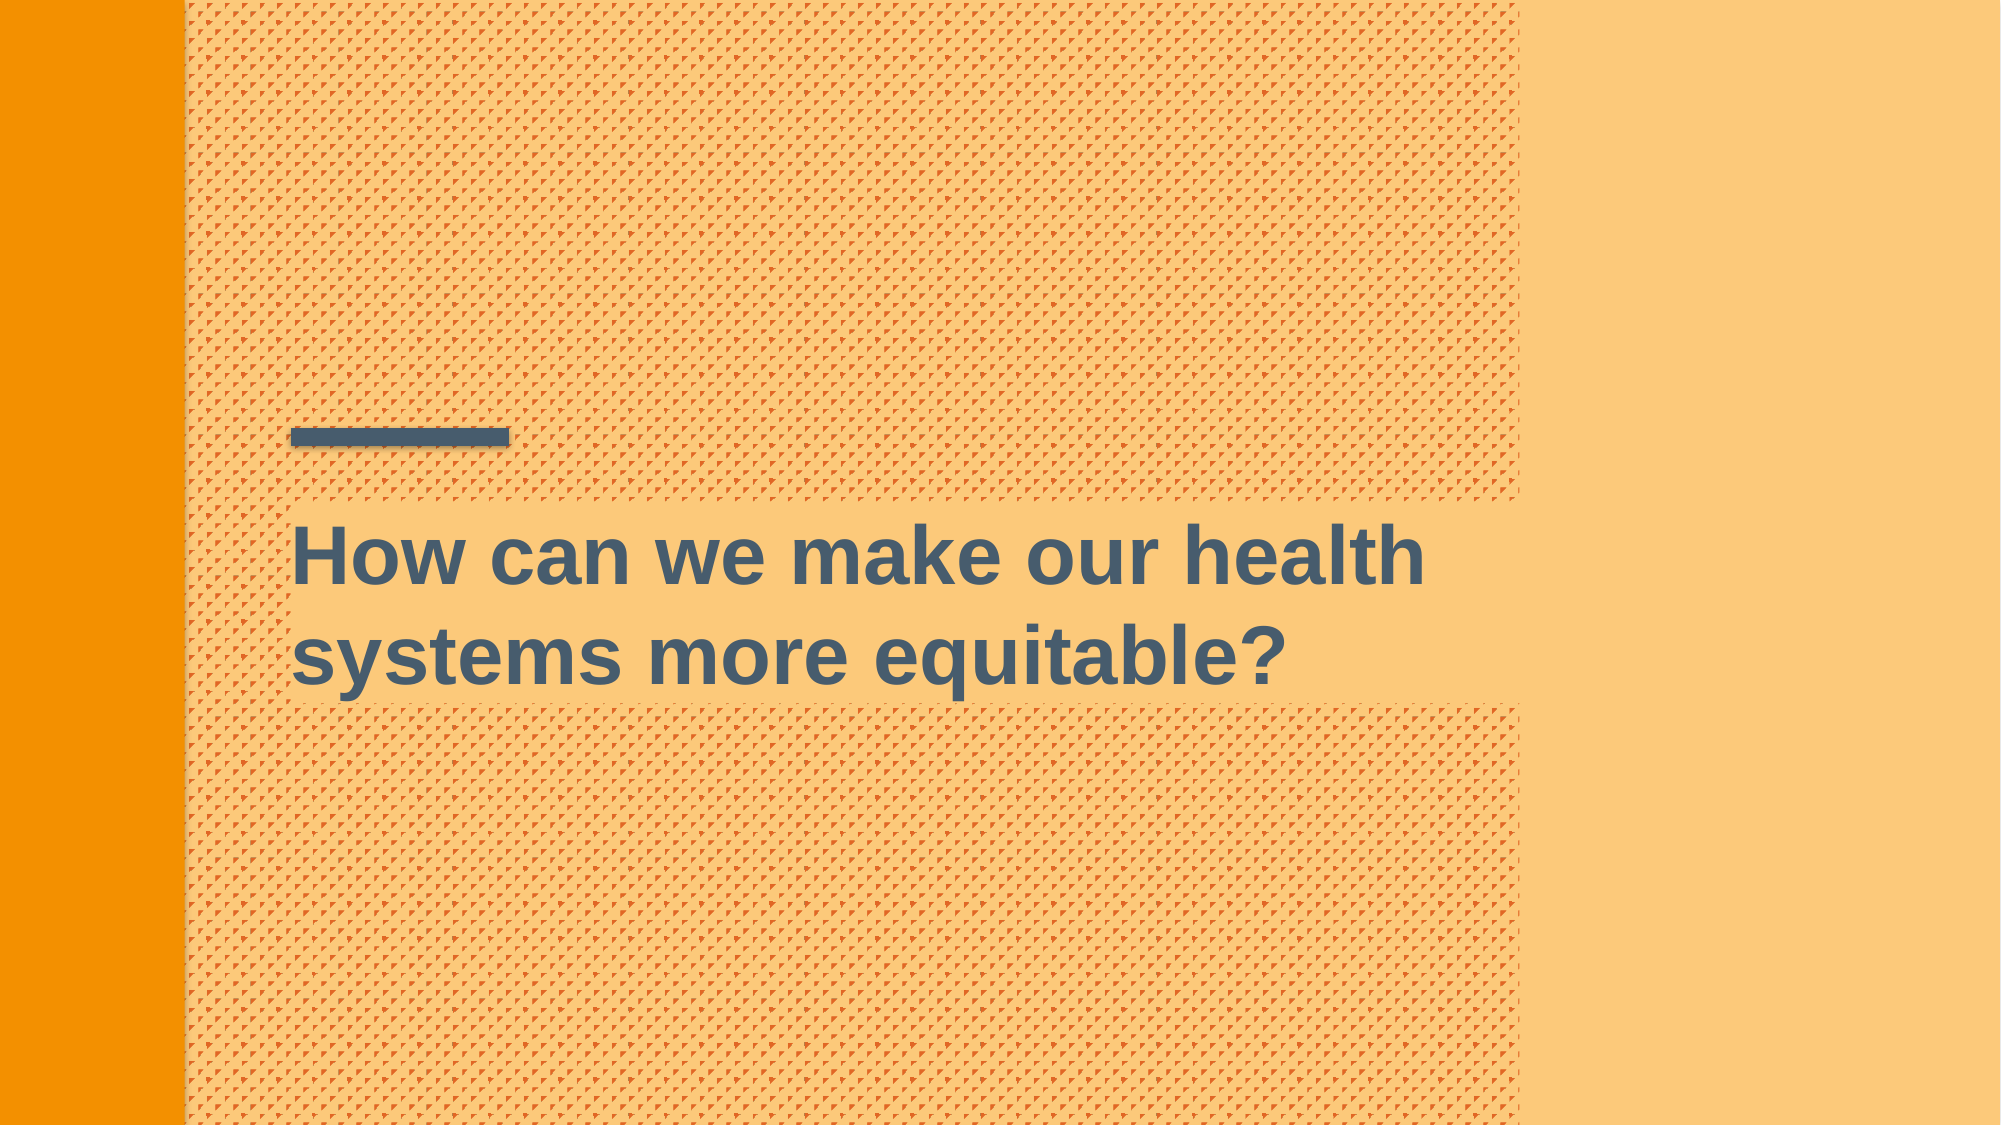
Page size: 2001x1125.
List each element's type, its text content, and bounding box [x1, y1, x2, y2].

list How can we make our health systems more equitable? [290, 501, 1561, 704]
